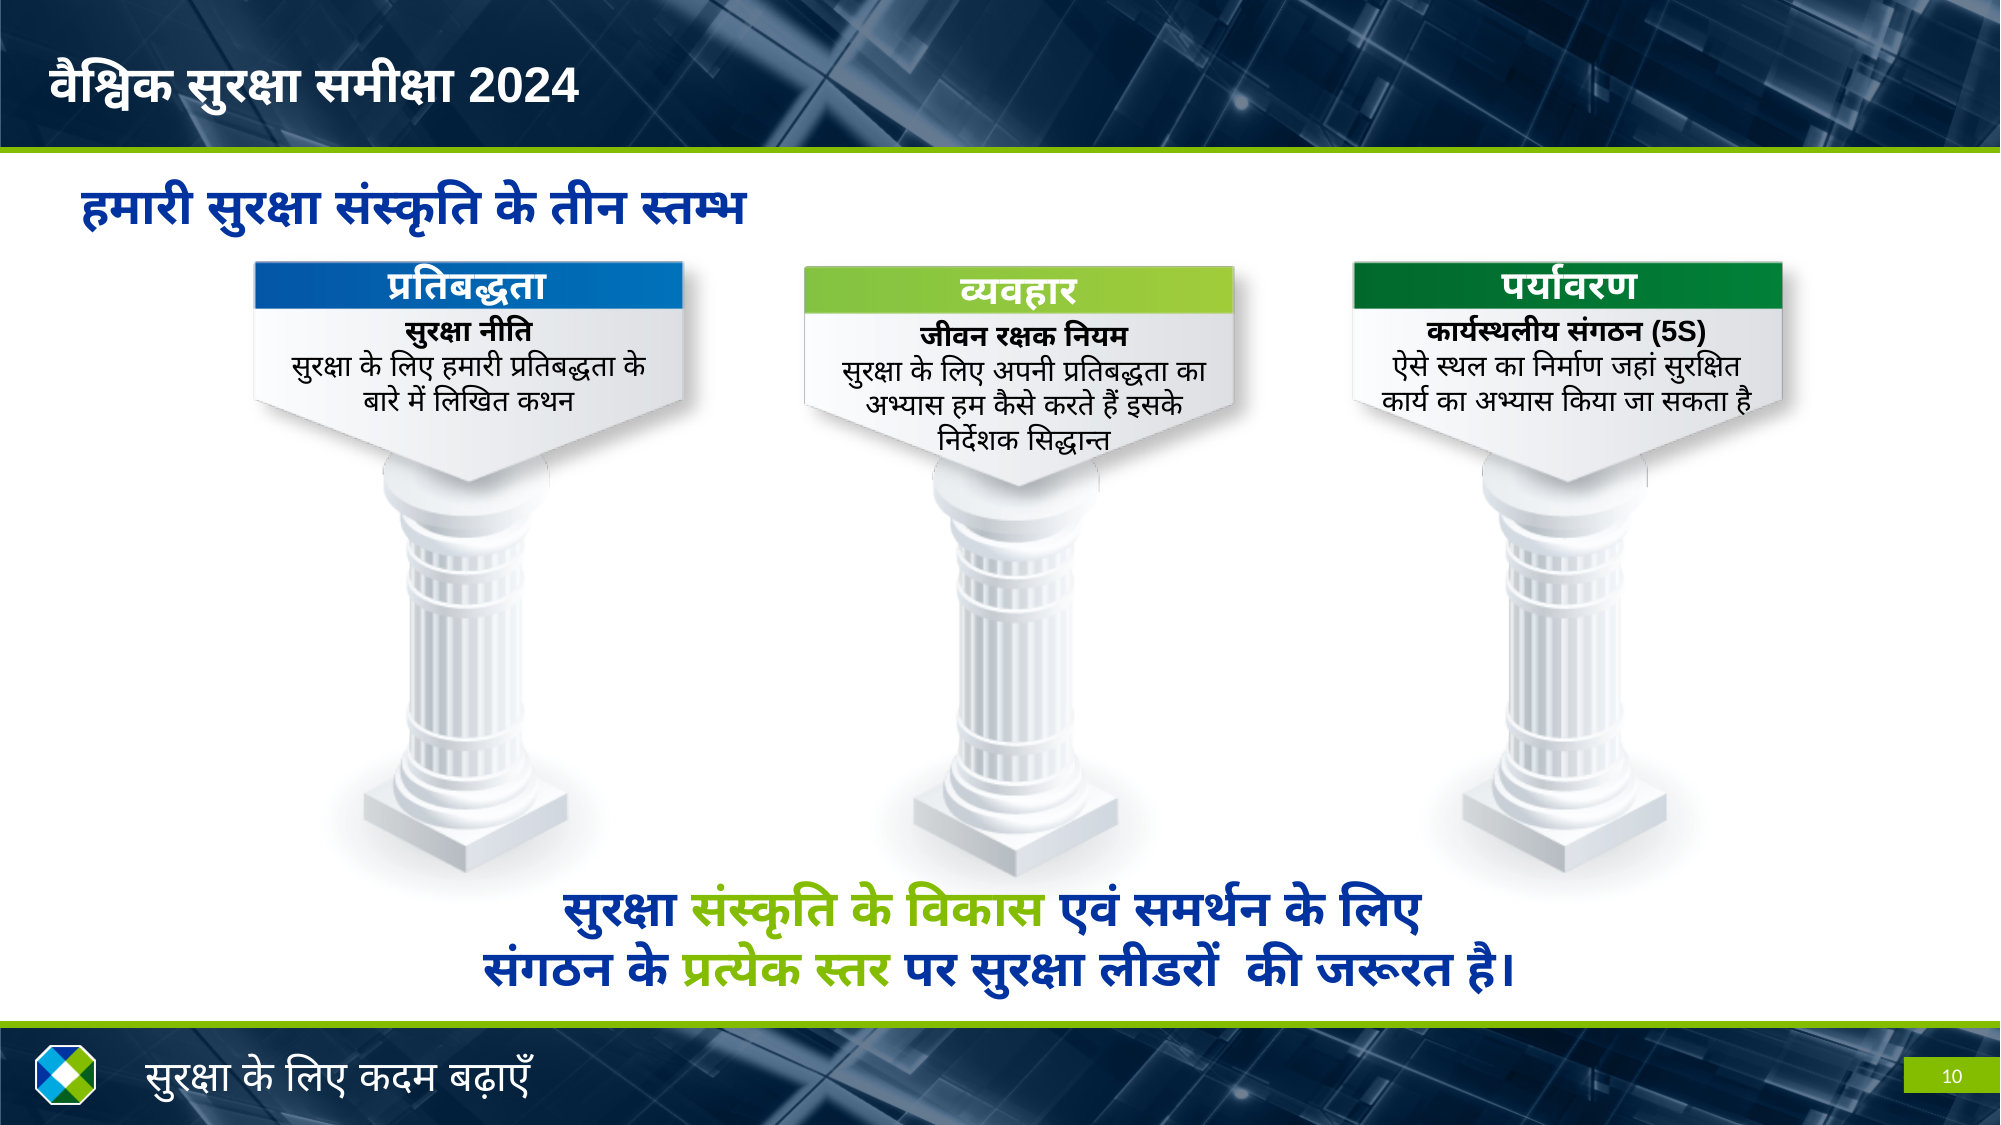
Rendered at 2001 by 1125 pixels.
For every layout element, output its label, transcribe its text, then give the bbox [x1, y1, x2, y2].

picture [0, 1028, 2000, 1125]
text_box सुरक्षा संस्कृति के विकास एवं समर्थन के लिए संगठन के प्रत्येक स्तर पर सुरक्षा लीडरों की जरूरत है। [109, 868, 1891, 1004]
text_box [1339, 249, 1823, 914]
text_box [240, 249, 723, 914]
picture [0, 0, 2000, 147]
text_box हमारी सुरक्षा संस्कृति के तीन स्तम्भ [66, 167, 1938, 332]
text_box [791, 254, 1273, 919]
